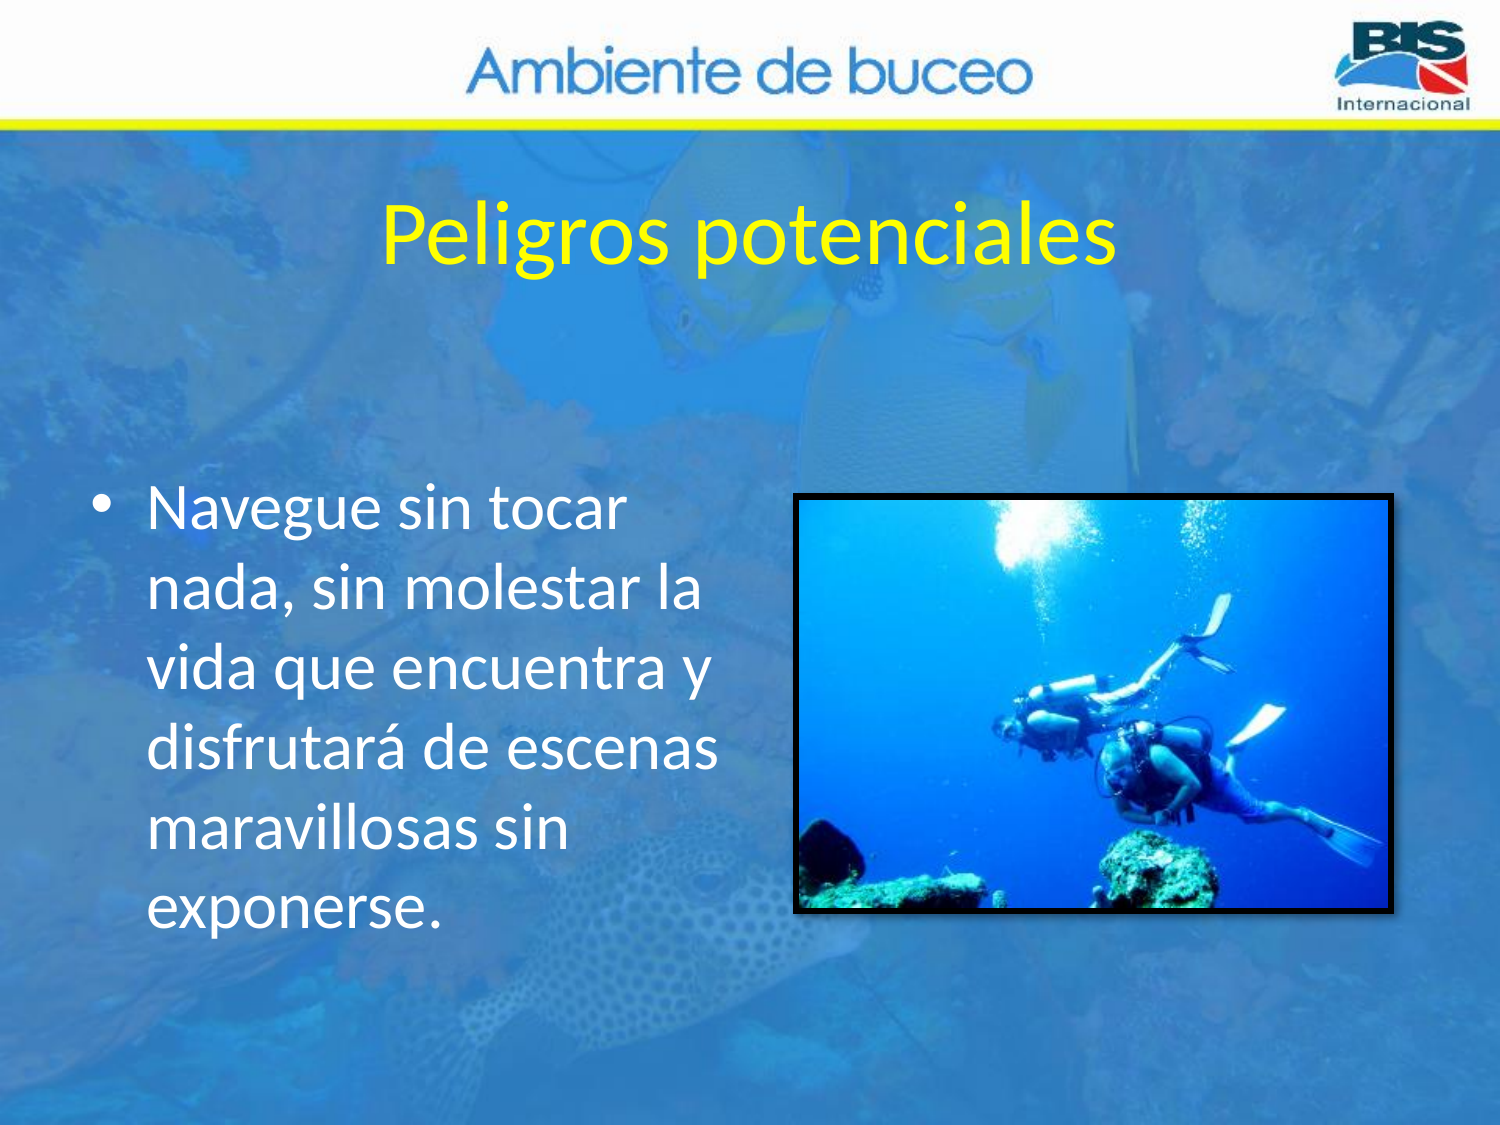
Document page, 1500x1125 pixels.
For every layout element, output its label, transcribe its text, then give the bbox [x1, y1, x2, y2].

title Peligros potenciales [75, 134, 1425, 322]
list Navegue sin tocar nada, sin molestar la vida que encuentra y disfrutará de escenas maravillosas sin exponerse. [75, 455, 738, 953]
picture [0, 0, 1500, 1125]
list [798, 499, 1389, 909]
